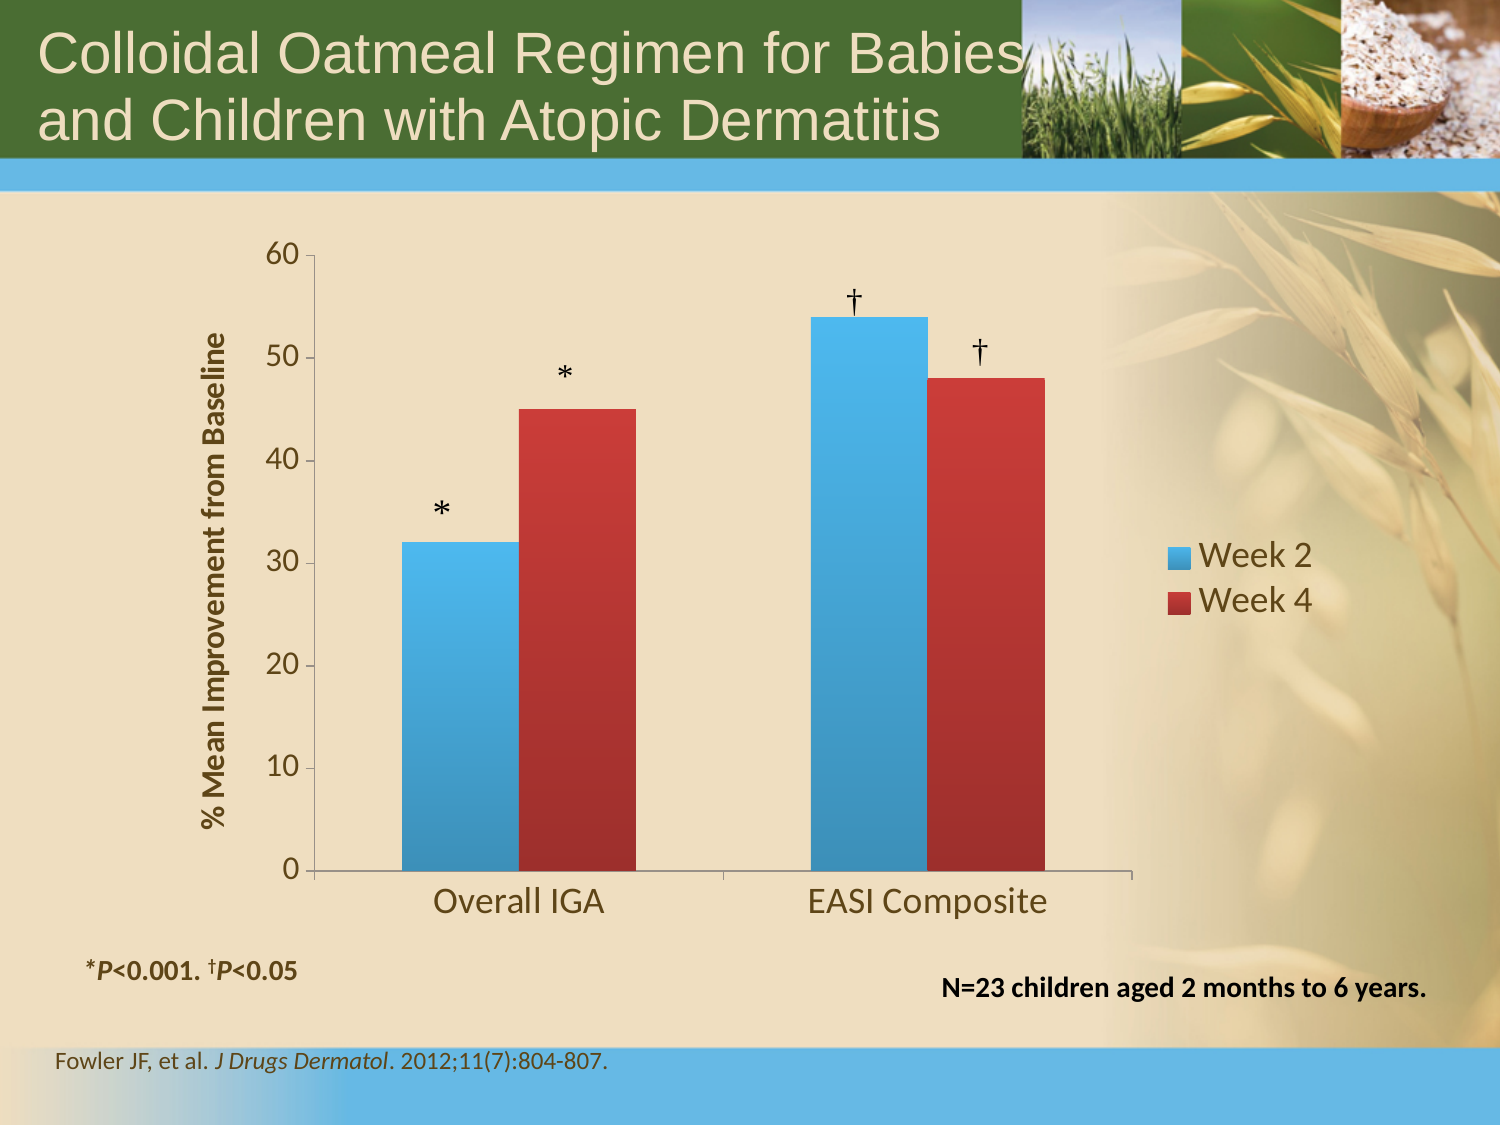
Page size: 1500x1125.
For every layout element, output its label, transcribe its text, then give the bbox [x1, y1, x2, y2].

text_box N=23 children aged 2 months to 6 years. [926, 961, 1443, 1046]
text_box *P<0.001. †P<0.05 [67, 943, 314, 994]
text_box Fowler JF, et al. J Drugs Dermatol. 2012;11(7):804-807. [40, 1037, 624, 1083]
picture [0, 0, 1500, 1125]
chart [162, 224, 1338, 938]
title Colloidal Oatmeal Regimen for Babies and Children with Atopic Dermatitis [22, 0, 1125, 161]
